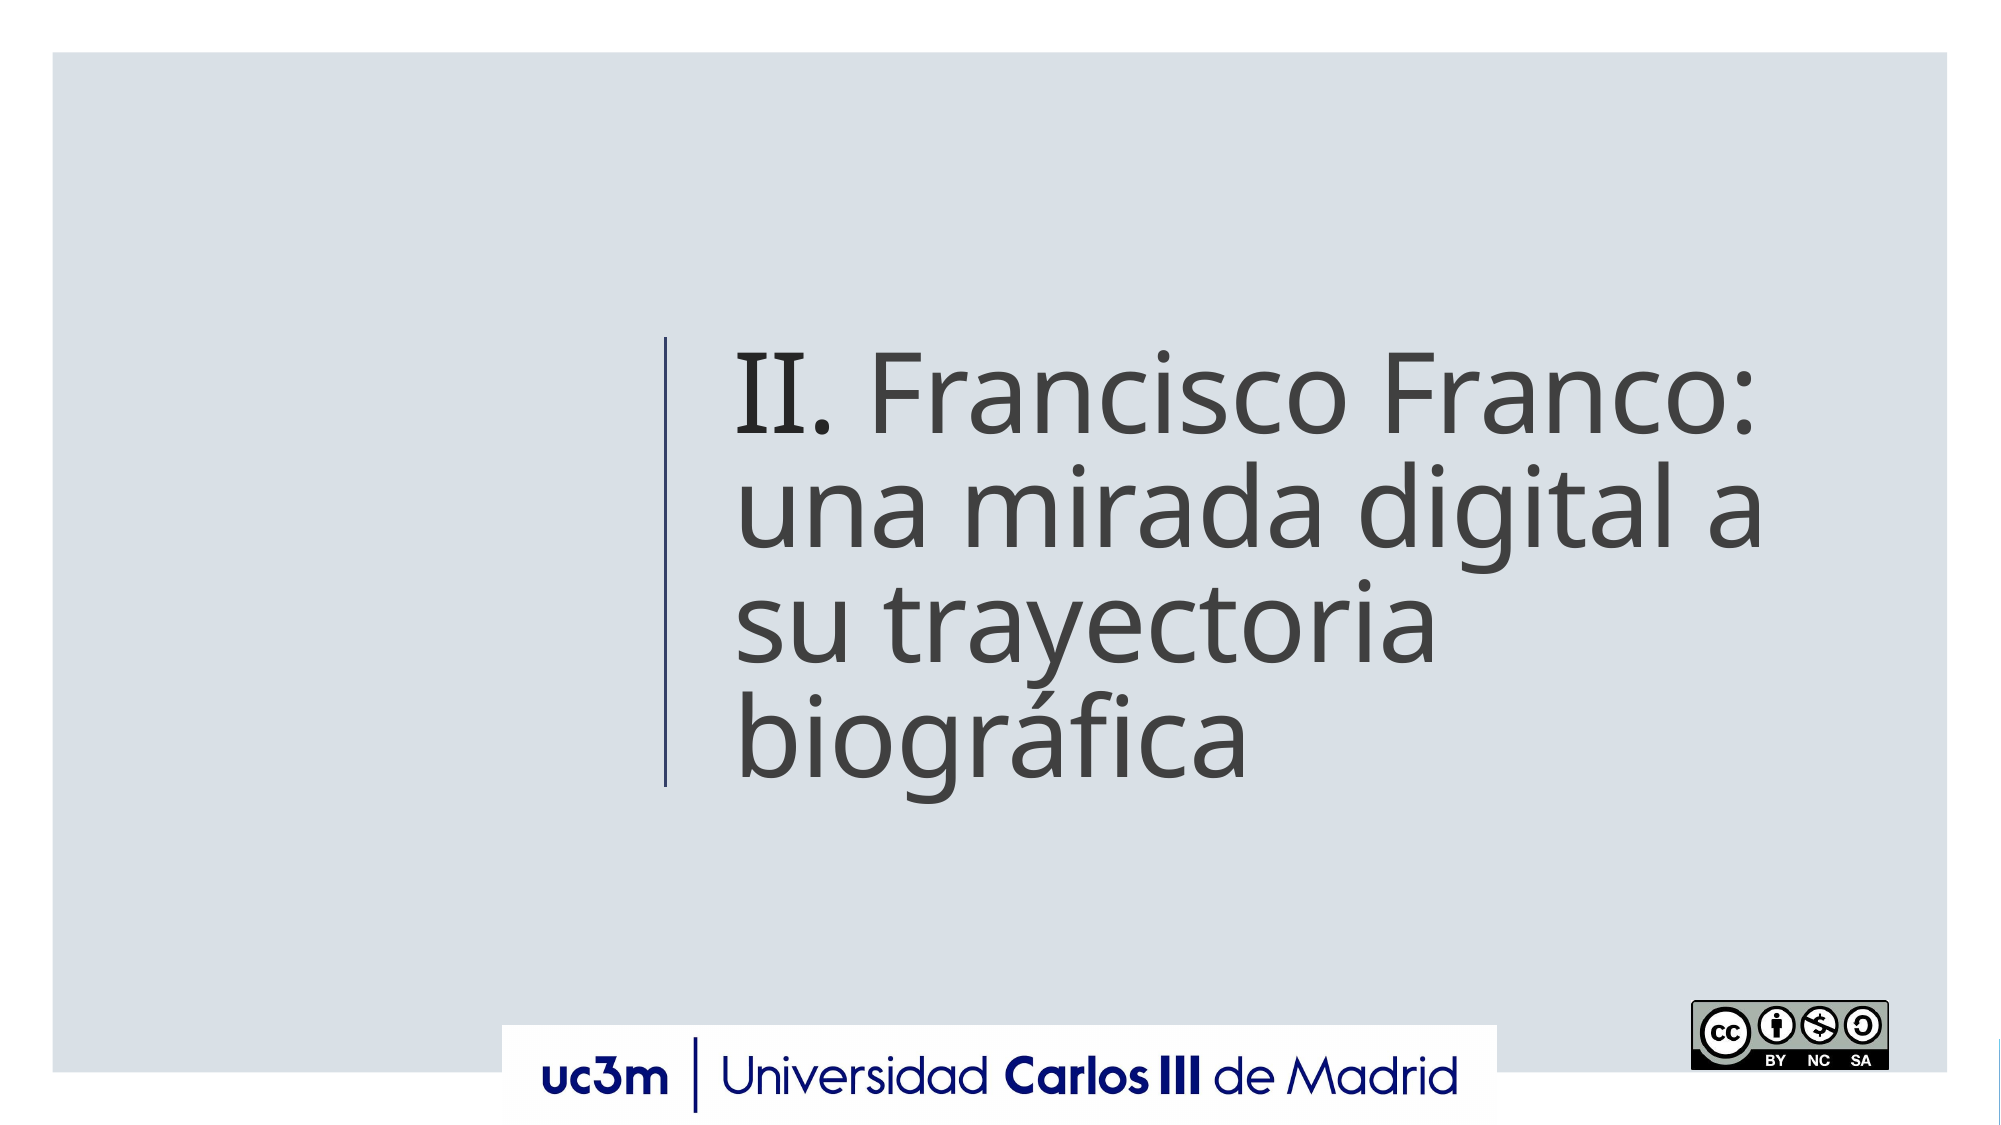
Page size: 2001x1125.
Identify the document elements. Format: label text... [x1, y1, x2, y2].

picture [501, 1025, 1498, 1125]
title II. Francisco Franco: una mirada digital a su trayectoria biográfica [718, 224, 1828, 1033]
text_box [51, 51, 1948, 1074]
picture [1691, 999, 1890, 1071]
text_box [0, 0, 2000, 1125]
